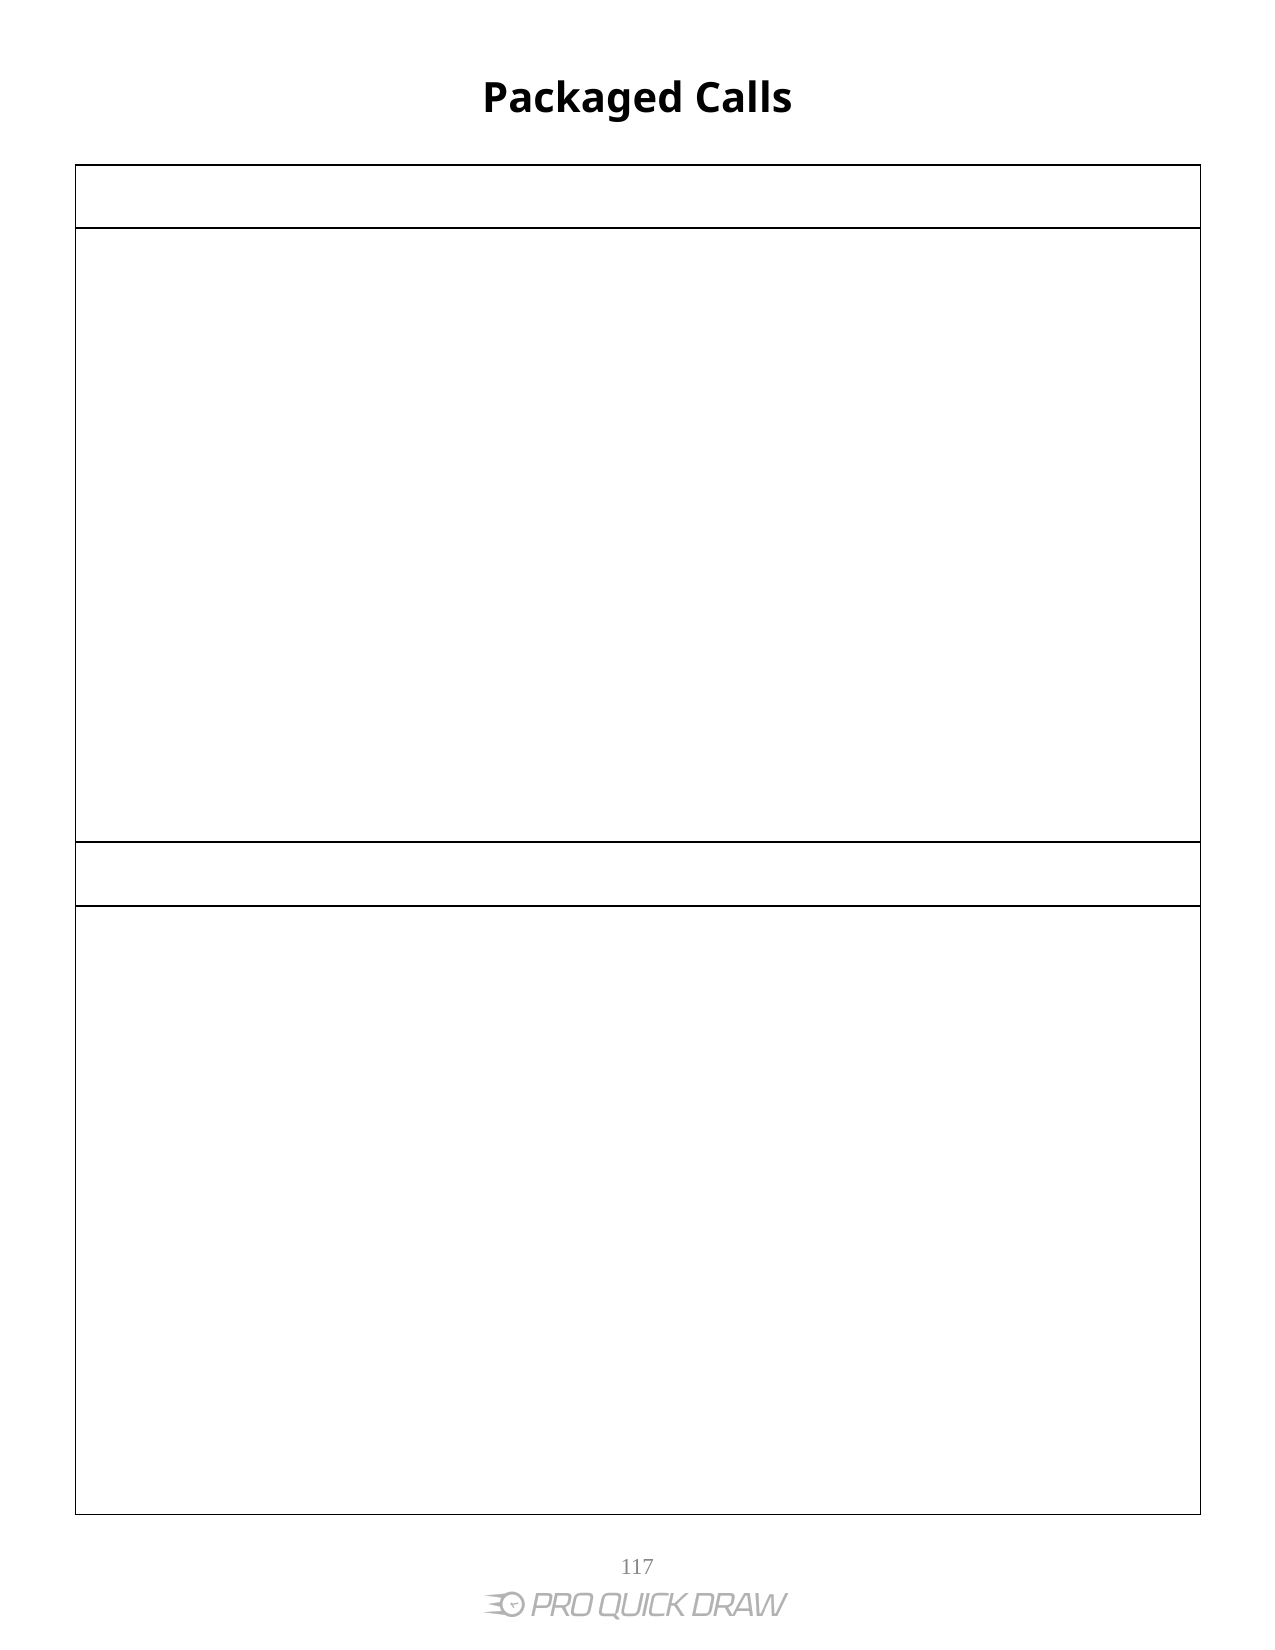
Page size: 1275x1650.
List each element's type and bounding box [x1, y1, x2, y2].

table_cell [76, 907, 1200, 1514]
picture [482, 1585, 793, 1624]
table_header [76, 166, 1200, 227]
text_box [0, 62, 1275, 128]
table_cell [76, 229, 1200, 841]
table_cell [76, 843, 1200, 905]
slide_number [494, 1521, 781, 1585]
